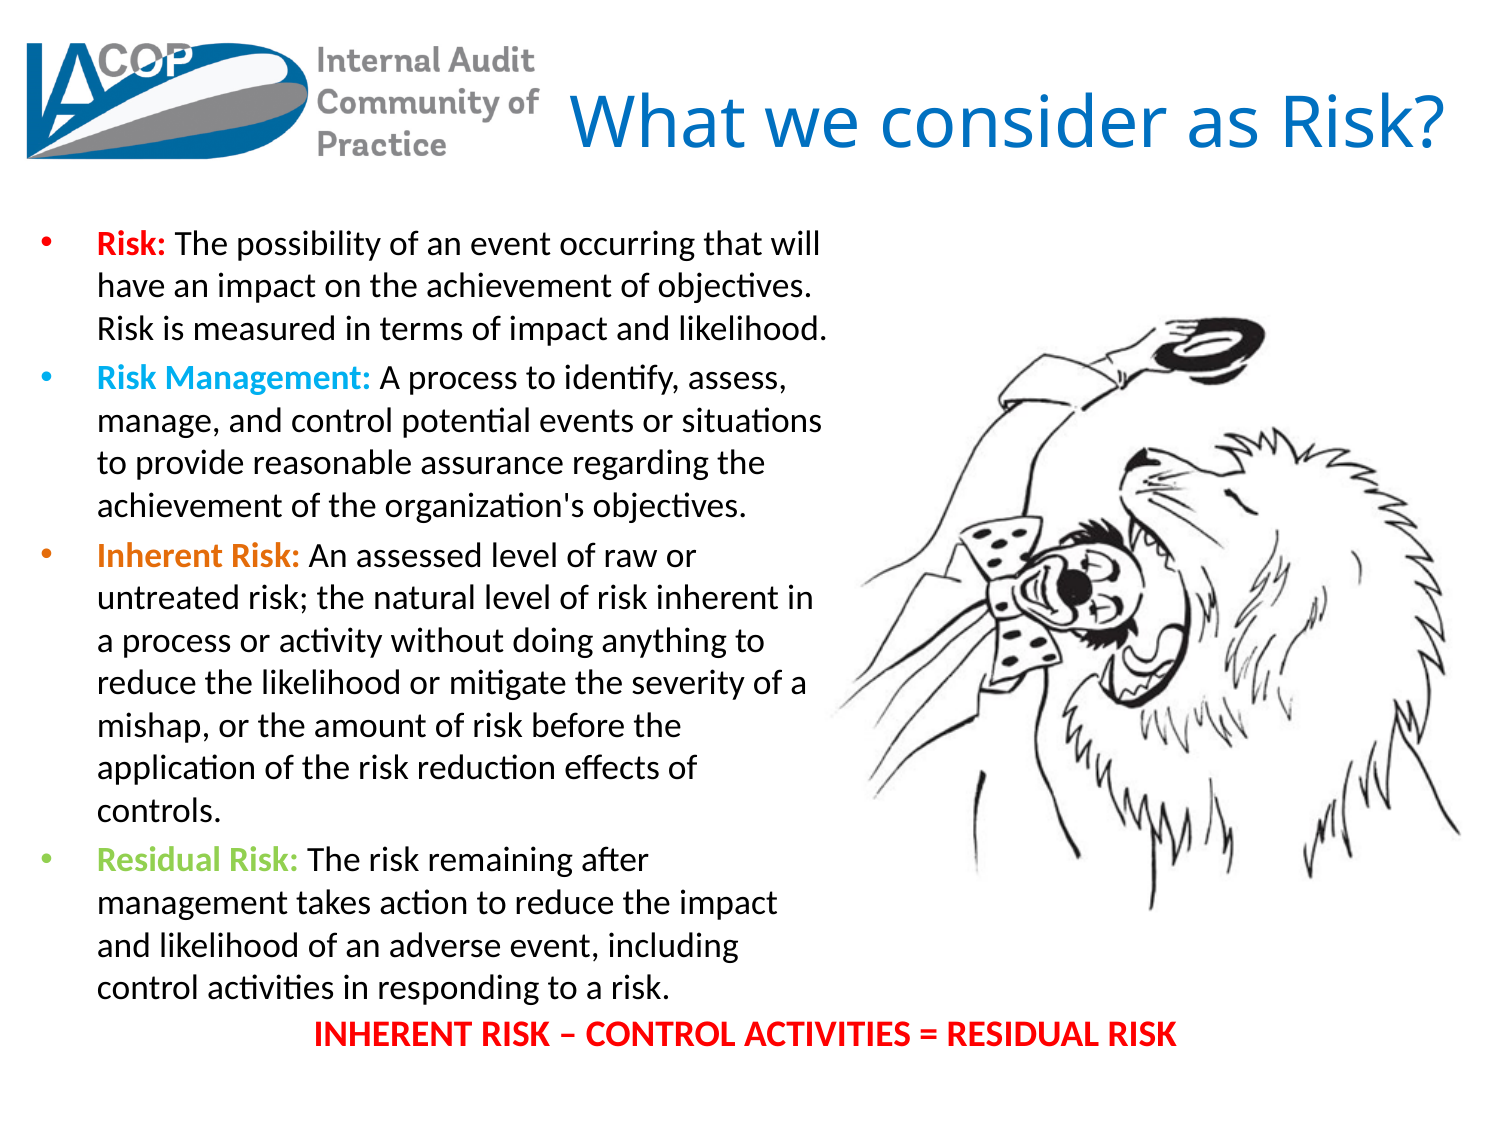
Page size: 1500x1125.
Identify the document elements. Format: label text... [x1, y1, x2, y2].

text_box INHERENT RISK – CONTROL ACTIVITIES = RESIDUAL RISK [0, 1001, 1500, 1062]
picture [24, 40, 541, 162]
list Risk: The possibility of an event occurring that will have an impact on the achievement of objectives. Risk is measured in terms of impact and likelihood.​ Risk Management: A process to identify, assess, manage, and control potential events or situations to provide reasonable assurance regarding the achievement of the organization's objectives.​ Inherent Risk: An assessed level of raw or untreated risk; the natural level of risk inherent in a process or activity without doing anything to reduce the likelihood or mitigate the severity of a mishap, or the amount of risk before the application of the risk reduction effects of controls. Residual Risk: The risk remaining after management takes action to reduce the impact and likelihood of an adverse event, including control activities in responding to a risk.​ [25, 212, 847, 850]
picture [822, 299, 1488, 951]
title What we consider as Risk? [552, 24, 1463, 213]
